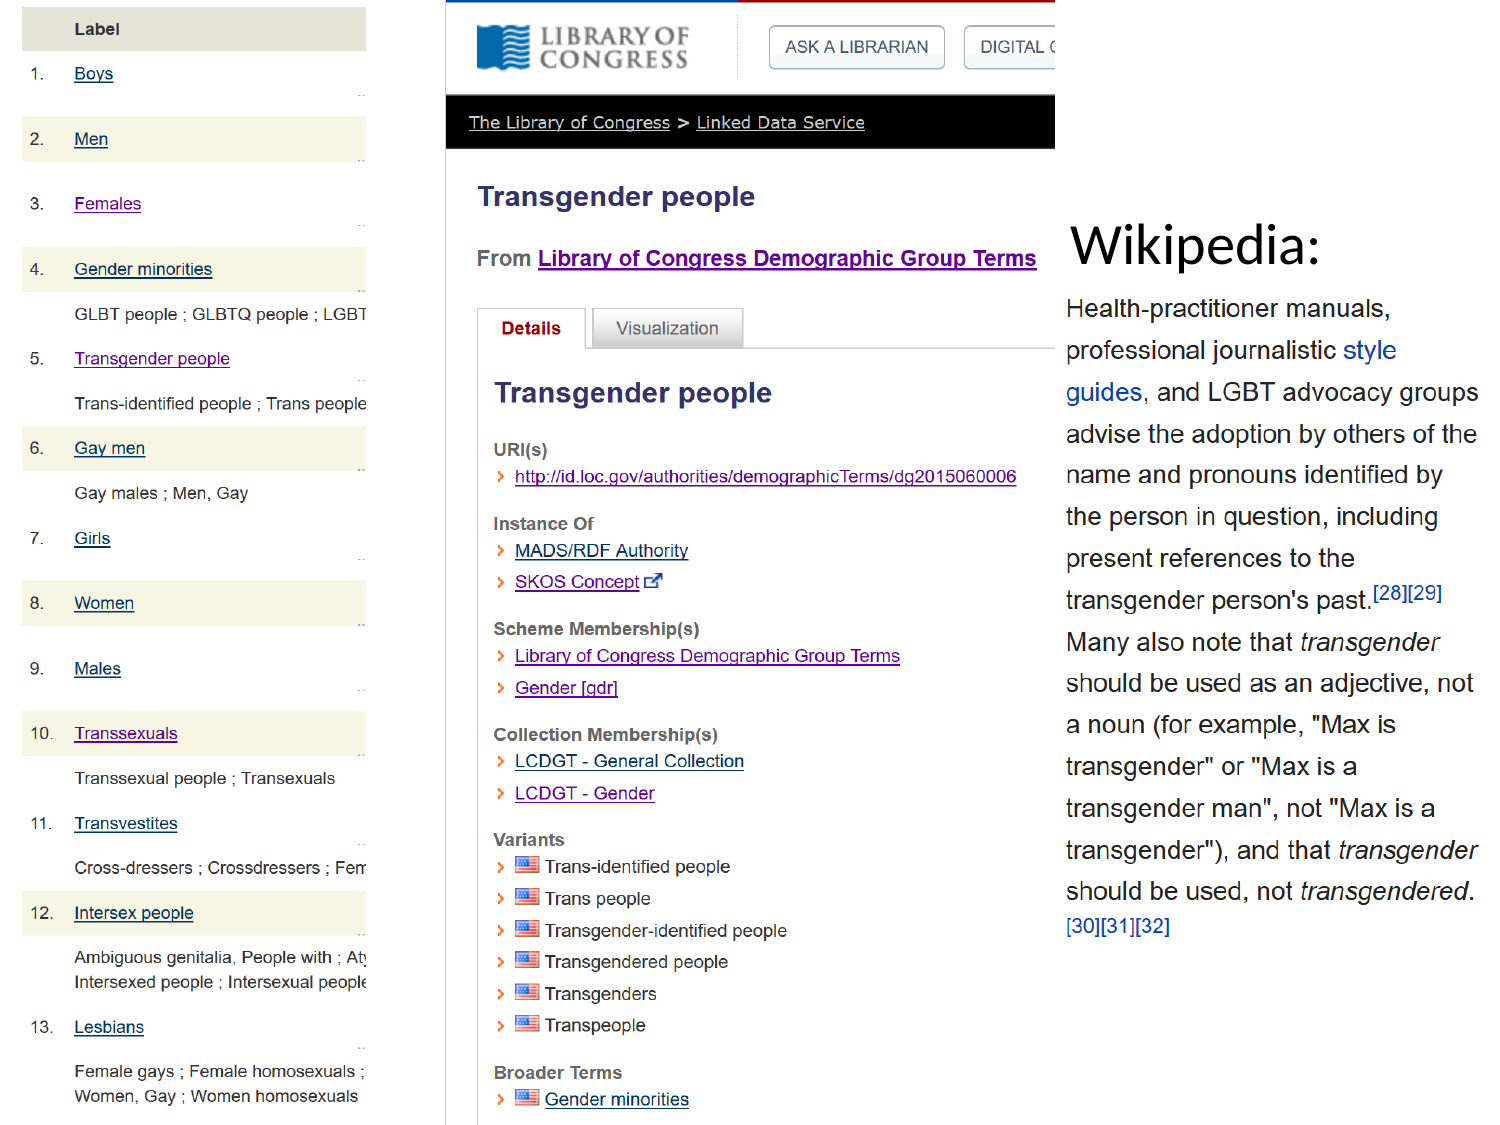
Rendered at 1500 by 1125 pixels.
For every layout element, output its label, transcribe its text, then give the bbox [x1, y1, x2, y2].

text_box Wikipedia: [1056, 199, 1338, 284]
picture [22, 0, 366, 1125]
picture [445, 0, 1500, 1125]
